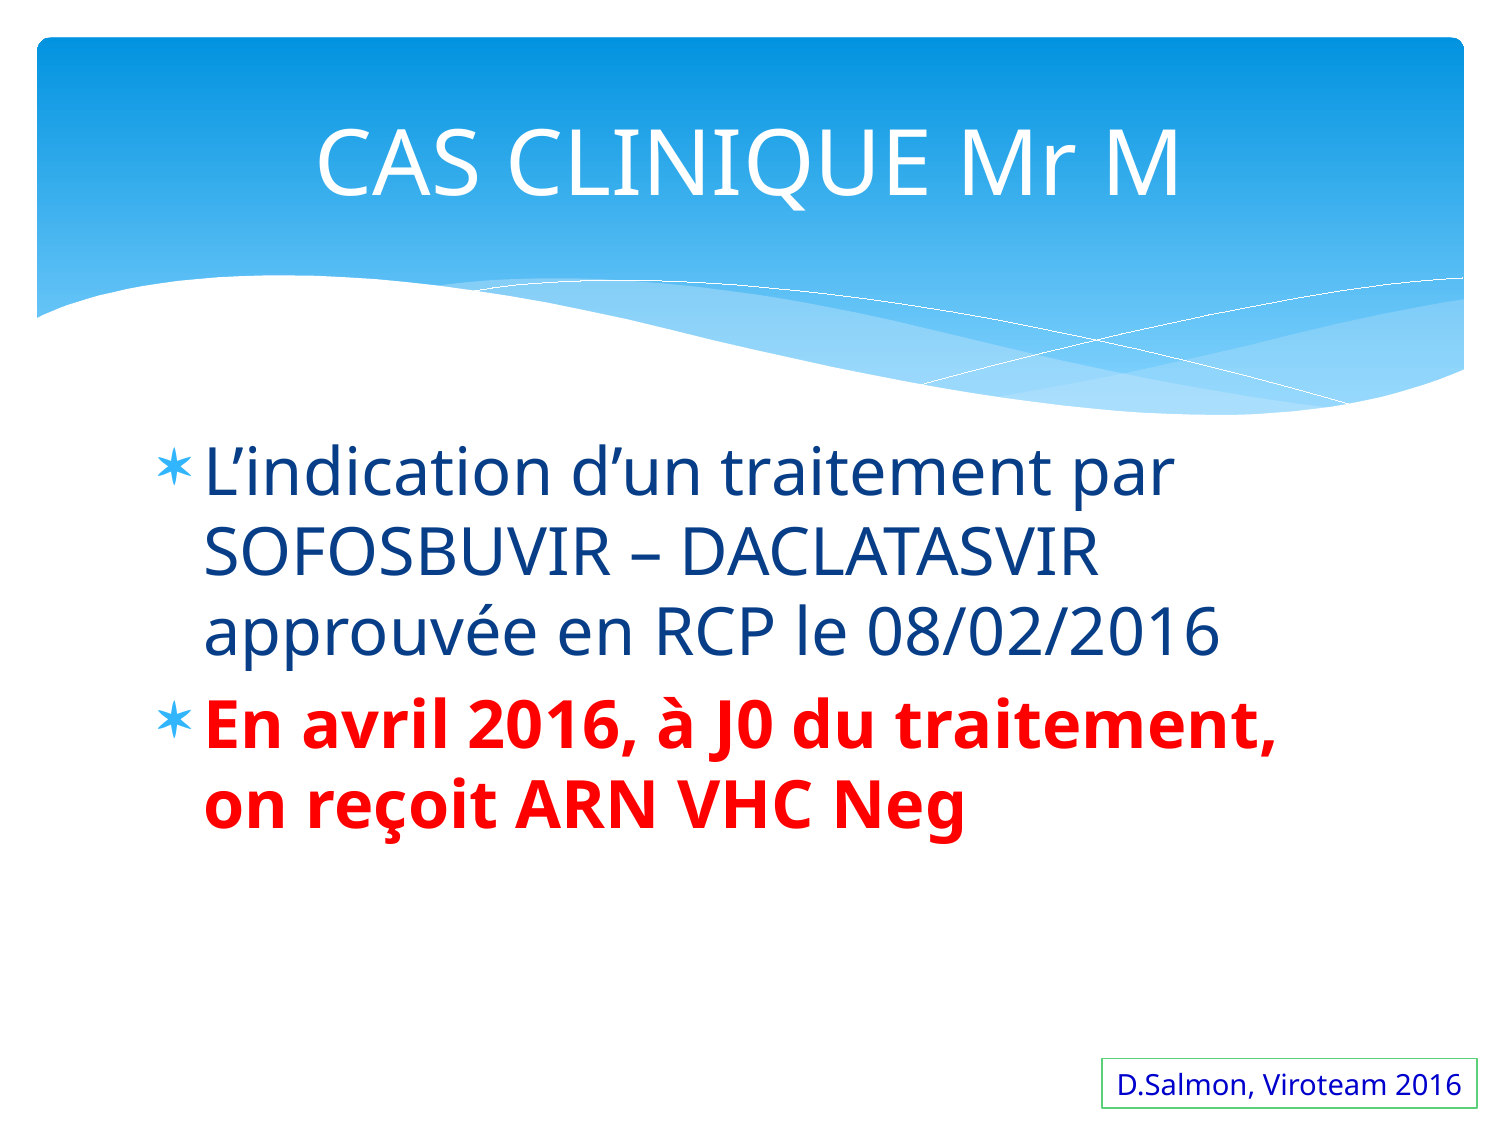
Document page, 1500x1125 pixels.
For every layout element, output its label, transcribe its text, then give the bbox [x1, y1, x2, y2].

text_box D.Salmon, Viroteam 2016 [1101, 1058, 1478, 1109]
title CAS CLINIQUE Mr M [75, 55, 1425, 261]
list L’indication d’un traitement par SOFOSBUVIR – DACLATASVIR approuvée en RCP le 08/02/2016 En avril 2016, à J0 du traitement, on reçoit ARN VHC Neg [143, 420, 1359, 1005]
